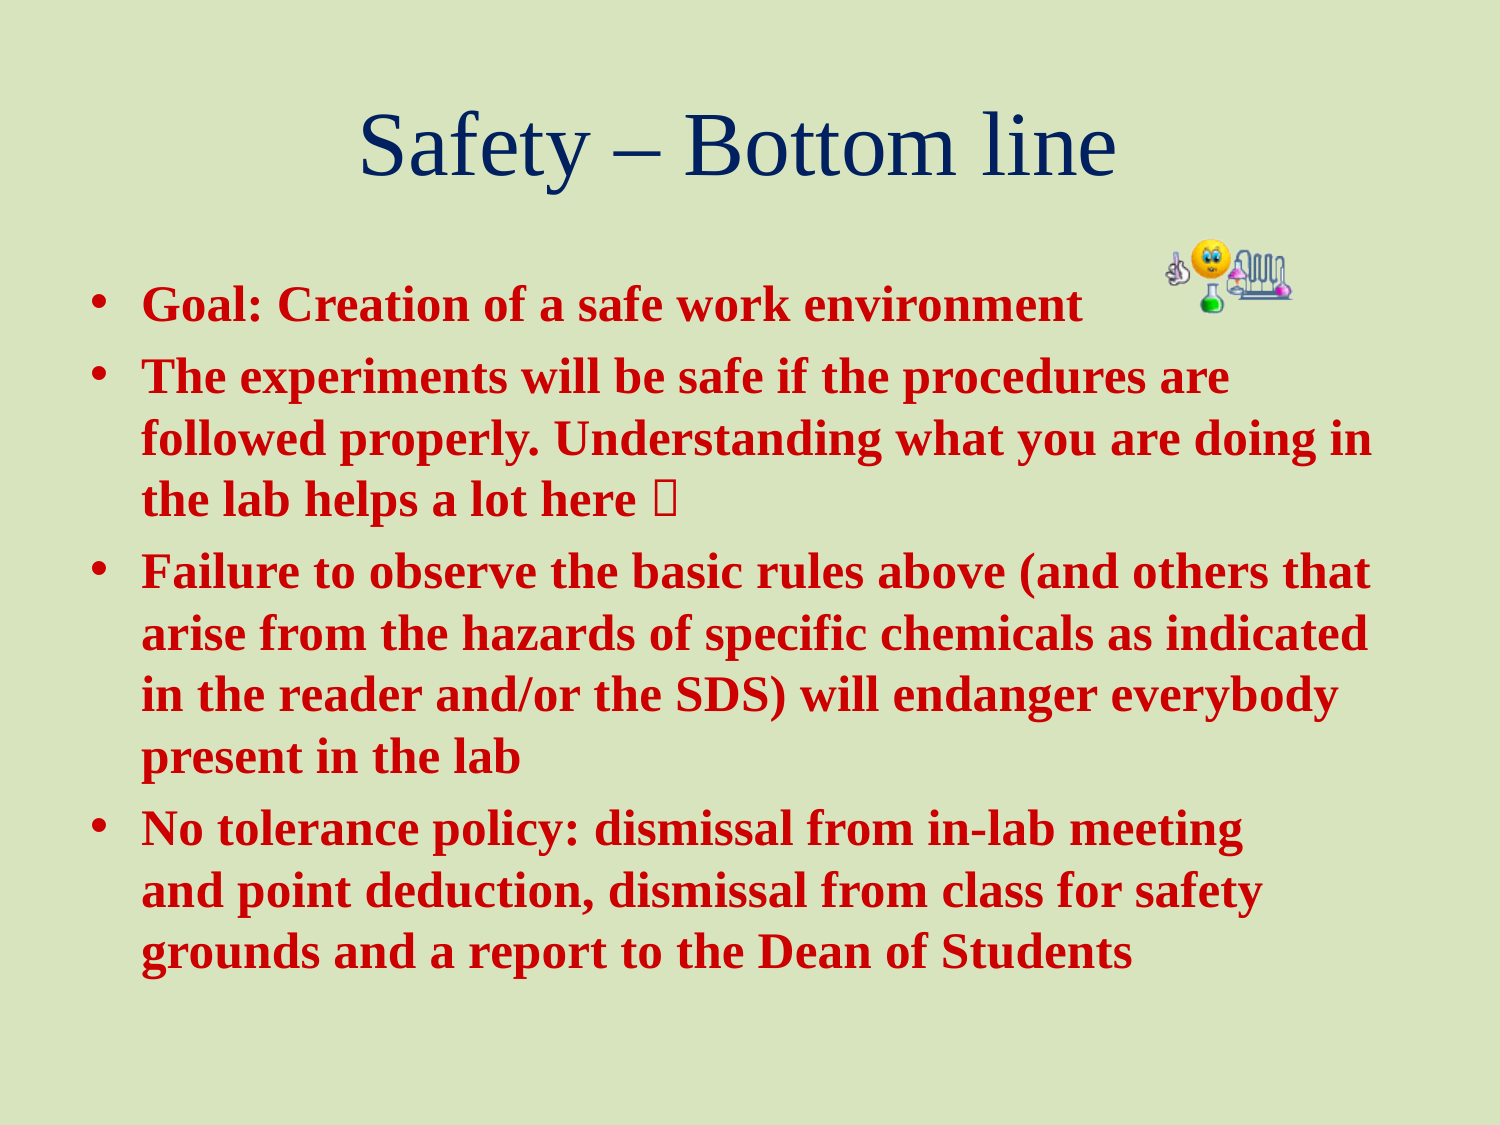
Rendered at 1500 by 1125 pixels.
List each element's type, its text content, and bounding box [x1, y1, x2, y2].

picture [1162, 237, 1293, 321]
title Safety – Bottom line [75, 45, 1425, 233]
list Goal: Creation of a safe work environment The experiments will be safe if the procedures are followed properly. Understanding what you are doing in the lab helps a lot here  Failure to observe the basic rules above (and others that arise from the hazards of specific chemicals as indicated in the reader and/or the SDS) will endanger everybody present in the lab No tolerance policy: dismissal from in-lab meeting and point deduction, dismissal from class for safety grounds and a report to the Dean of Students [75, 262, 1425, 1005]
